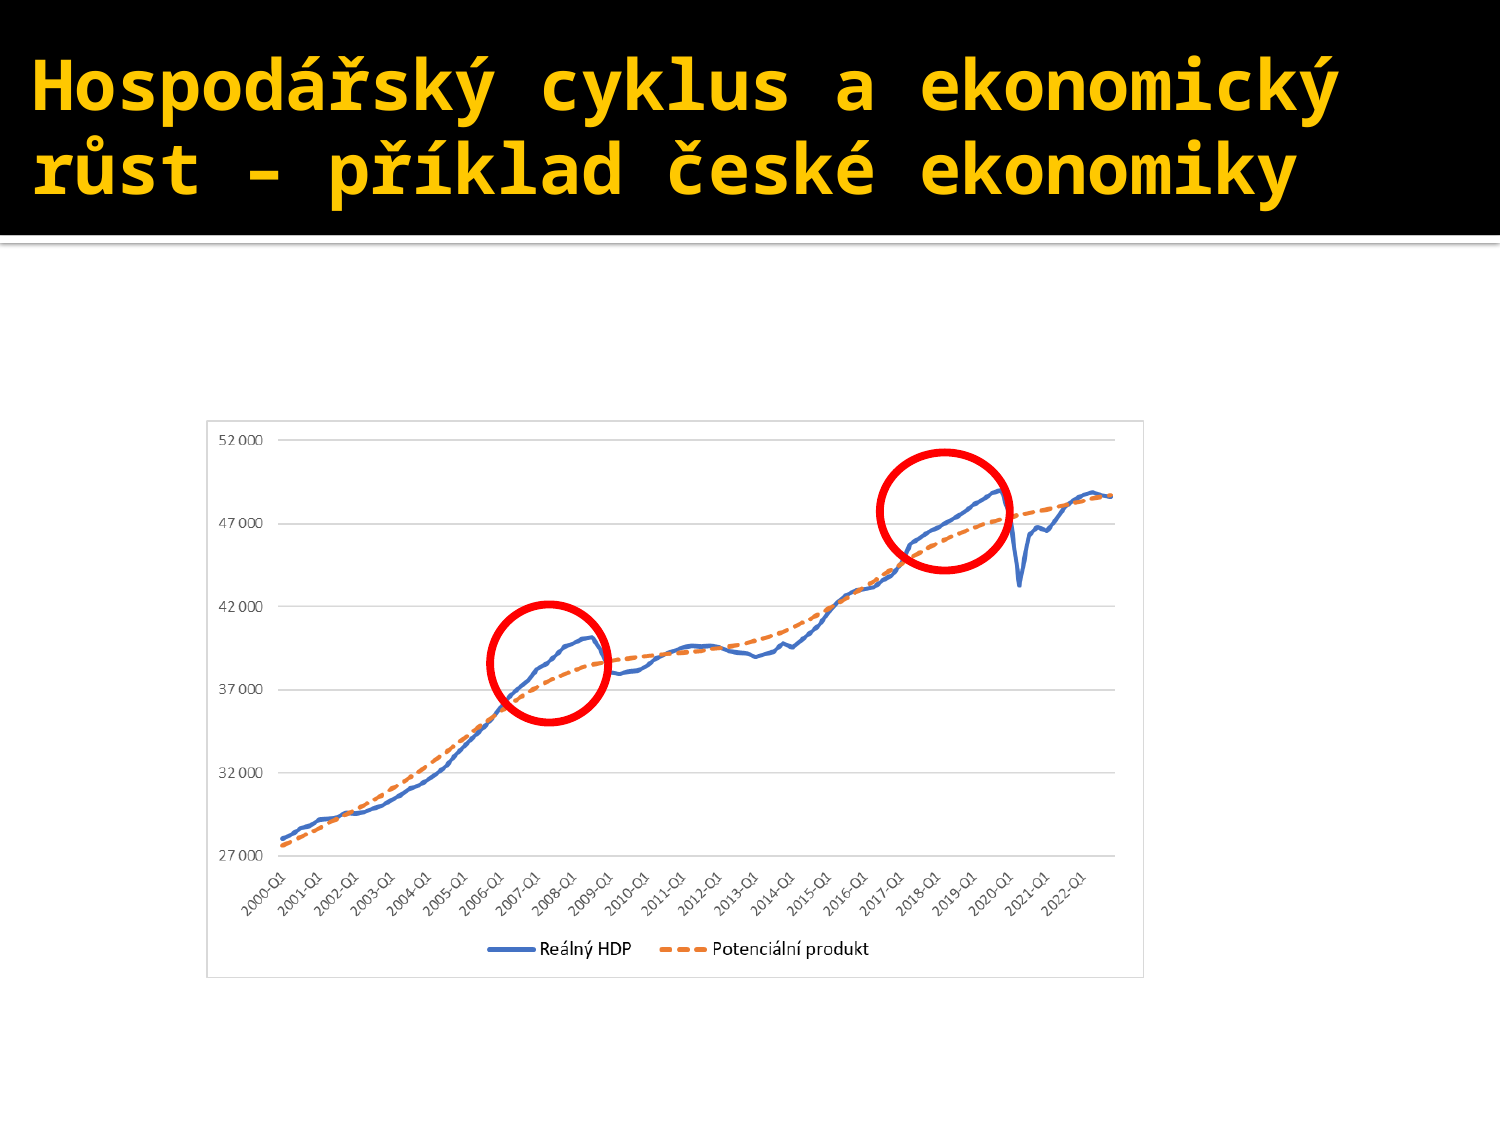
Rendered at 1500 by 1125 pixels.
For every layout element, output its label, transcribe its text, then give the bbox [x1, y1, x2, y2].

picture [206, 420, 1144, 978]
title Hospodářský cyklus a ekonomický růst – příklad české ekonomiky [17, 30, 1500, 218]
